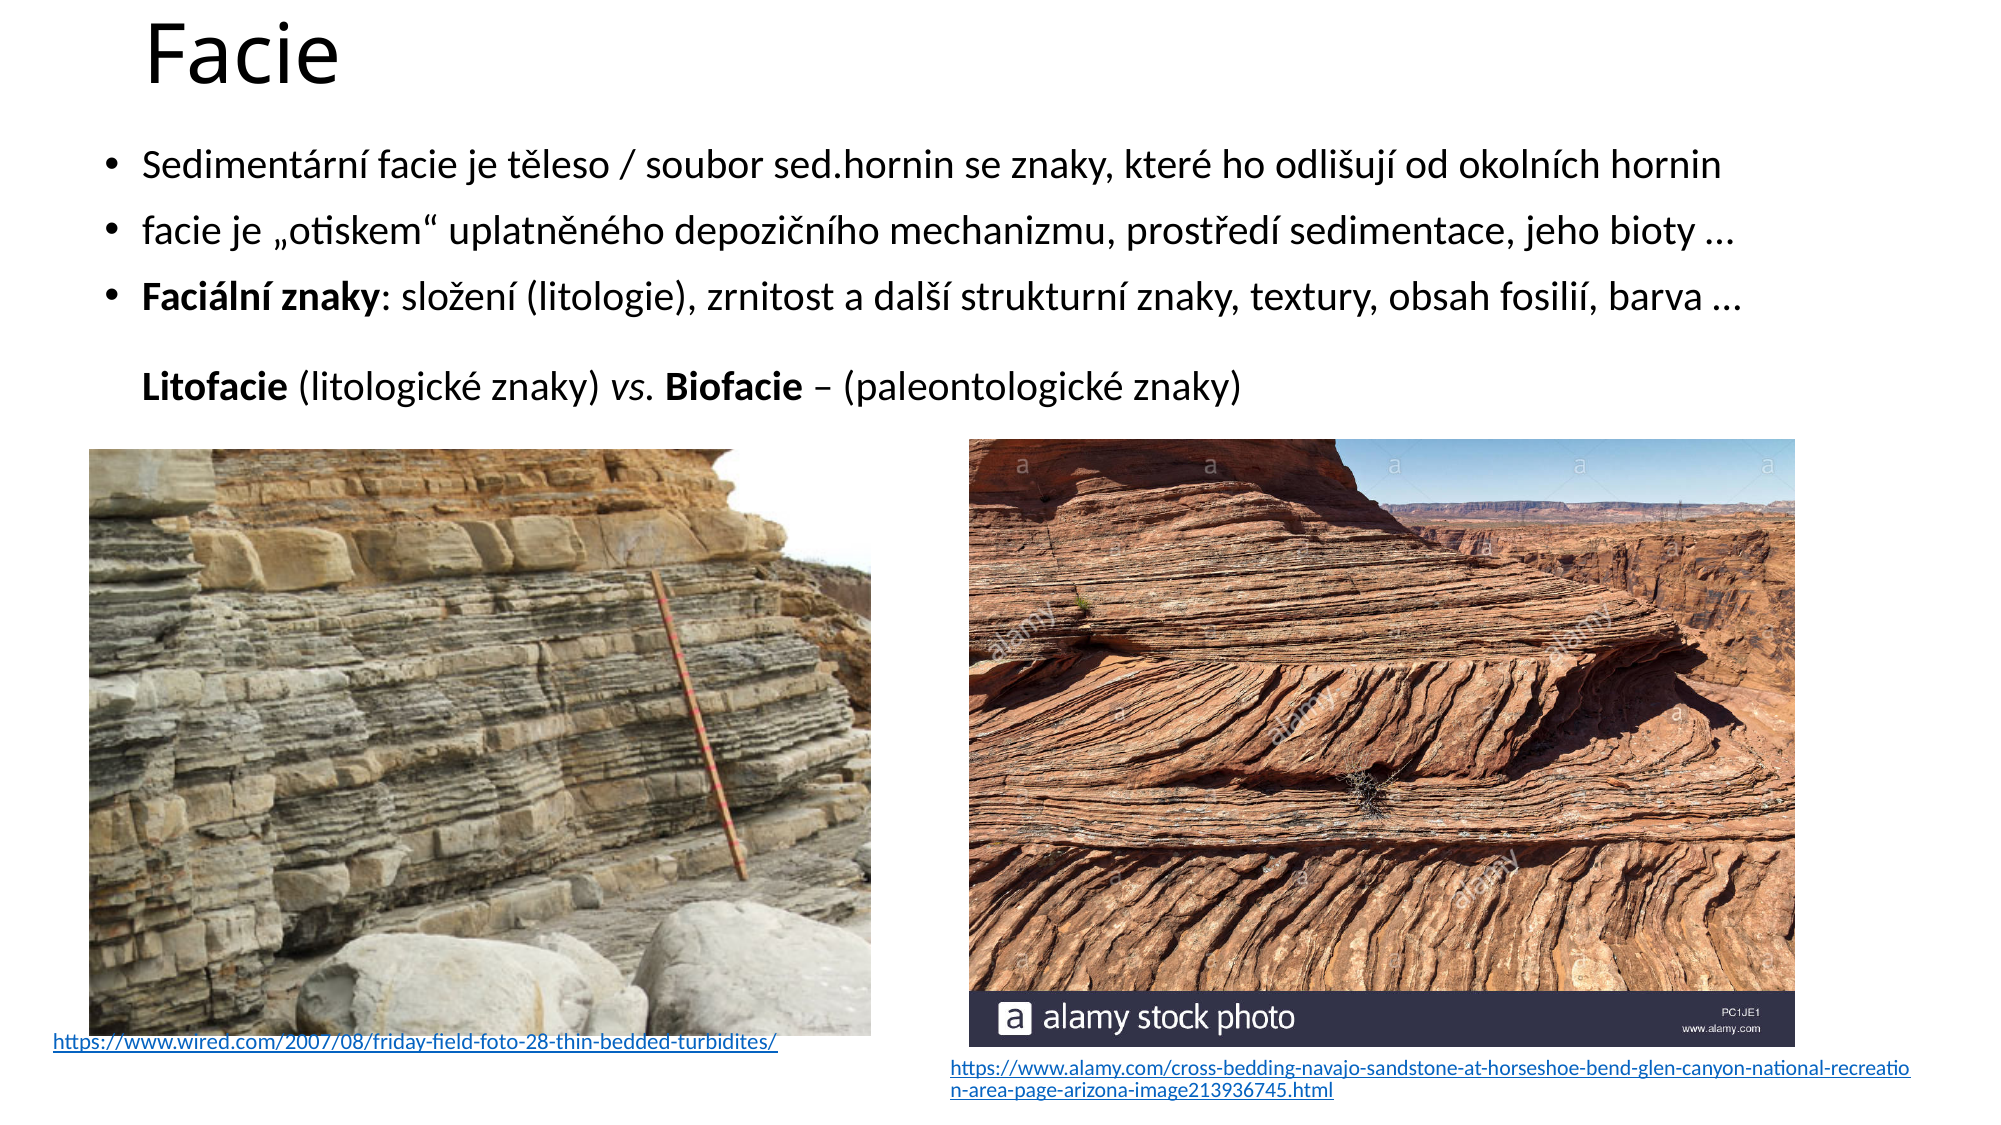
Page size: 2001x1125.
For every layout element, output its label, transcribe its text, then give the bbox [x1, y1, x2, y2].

title Facie [128, 0, 1854, 166]
text_box https://www.wired.com/2007/08/friday-field-foto-28-thin-bedded-turbidites/ [38, 1018, 969, 1062]
picture [89, 449, 871, 1036]
list Sedimentární facie je těleso / soubor sed.hornin se znaky, které ho odlišují od okolních hornin facie je „otiskem“ uplatněného depozičního mechanizmu, prostředí sedimentace, jeho bioty … Faciální znaky: složení (litologie), zrnitost a další strukturní znaky, textury, obsah fosilií, barva … Litofacie (litologické znaky) vs. Biofacie – (paleontologické znaky) [89, 135, 1815, 849]
text_box https://www.alamy.com/cross-bedding-navajo-sandstone-at-horseshoe-bend-glen-canyon-national-recreation-area-page-arizona-image213936745.html [935, 1046, 1936, 1088]
picture [969, 439, 1795, 1047]
